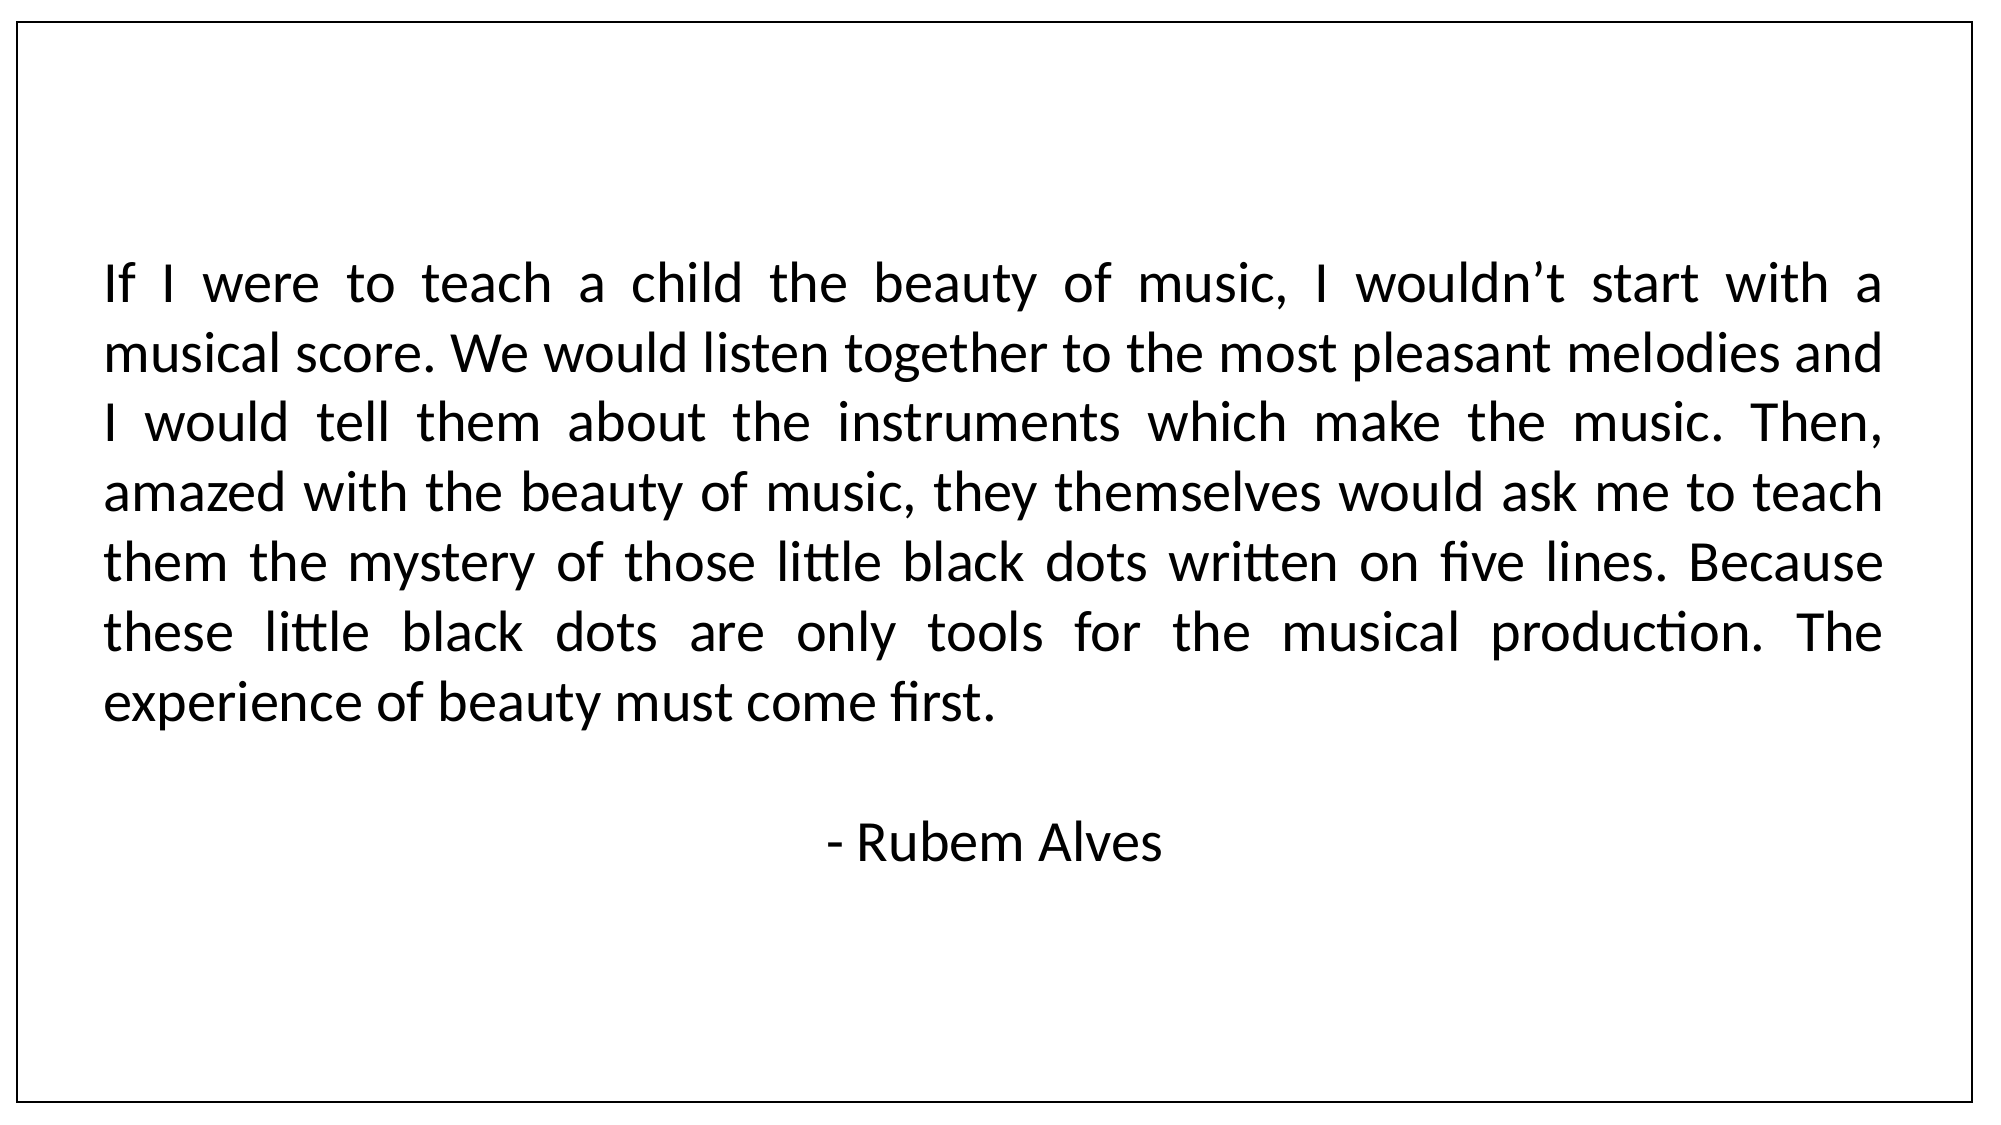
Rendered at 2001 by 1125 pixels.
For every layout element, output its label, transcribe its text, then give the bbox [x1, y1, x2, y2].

text_box [16, 21, 1973, 1103]
text_box [89, 183, 1972, 478]
text_box If I were to teach a child the beauty of music, I wouldn’t start with a musical score. We would listen together to the most pleasant melodies and I would tell them about the instruments which make the music. Then, amazed with the beauty of music, they themselves would ask me to teach them the mystery of those little black dots written on five lines. Because these little black dots are only tools for the musical production. The experience of beauty must come first. - Rubem Alves [89, 236, 1900, 881]
